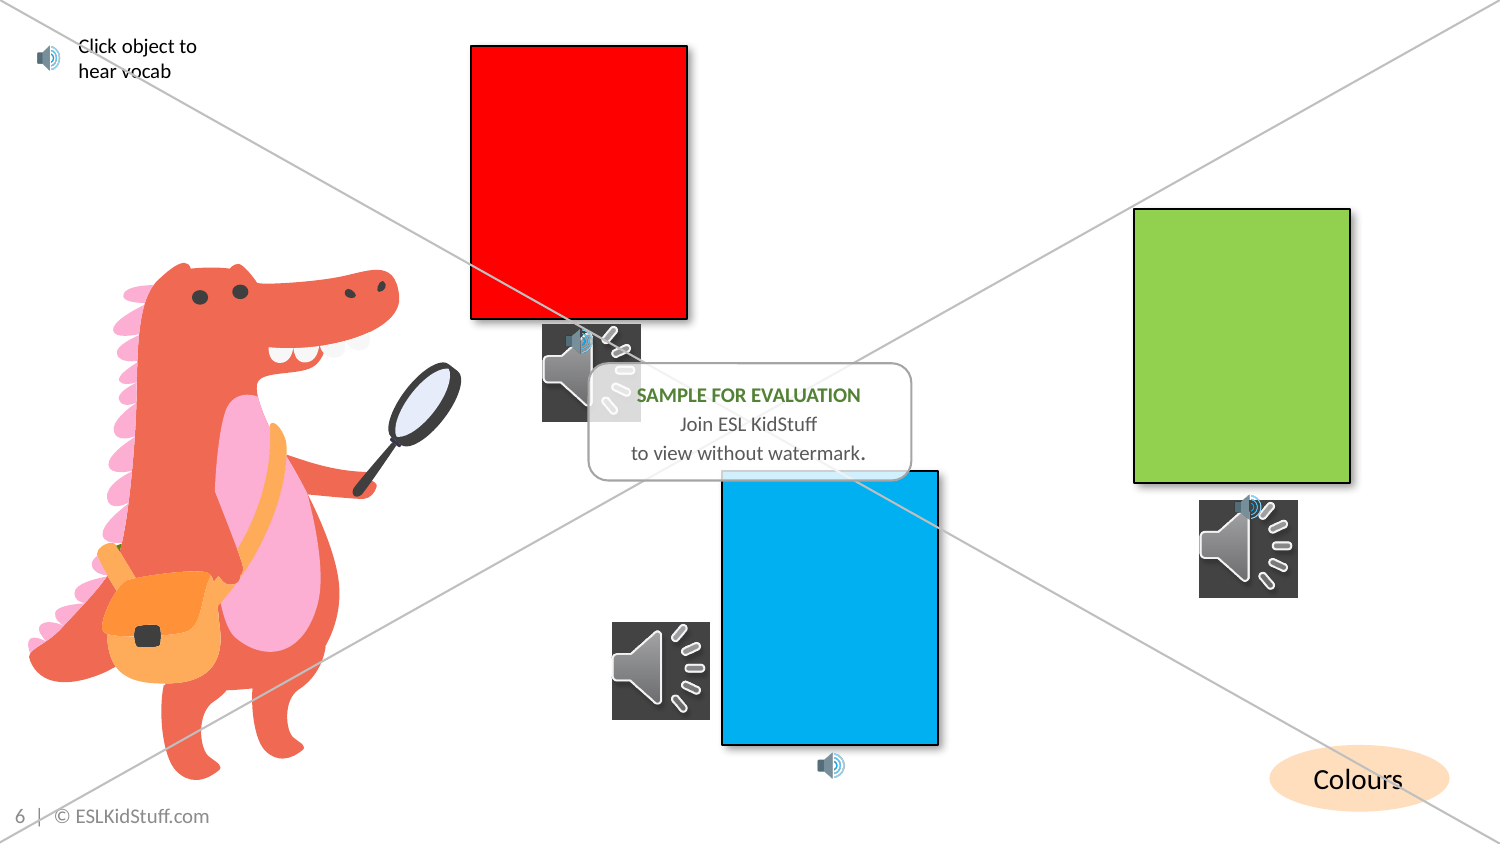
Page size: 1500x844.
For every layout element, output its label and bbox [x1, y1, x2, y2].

text_box [0, 0, 1500, 844]
